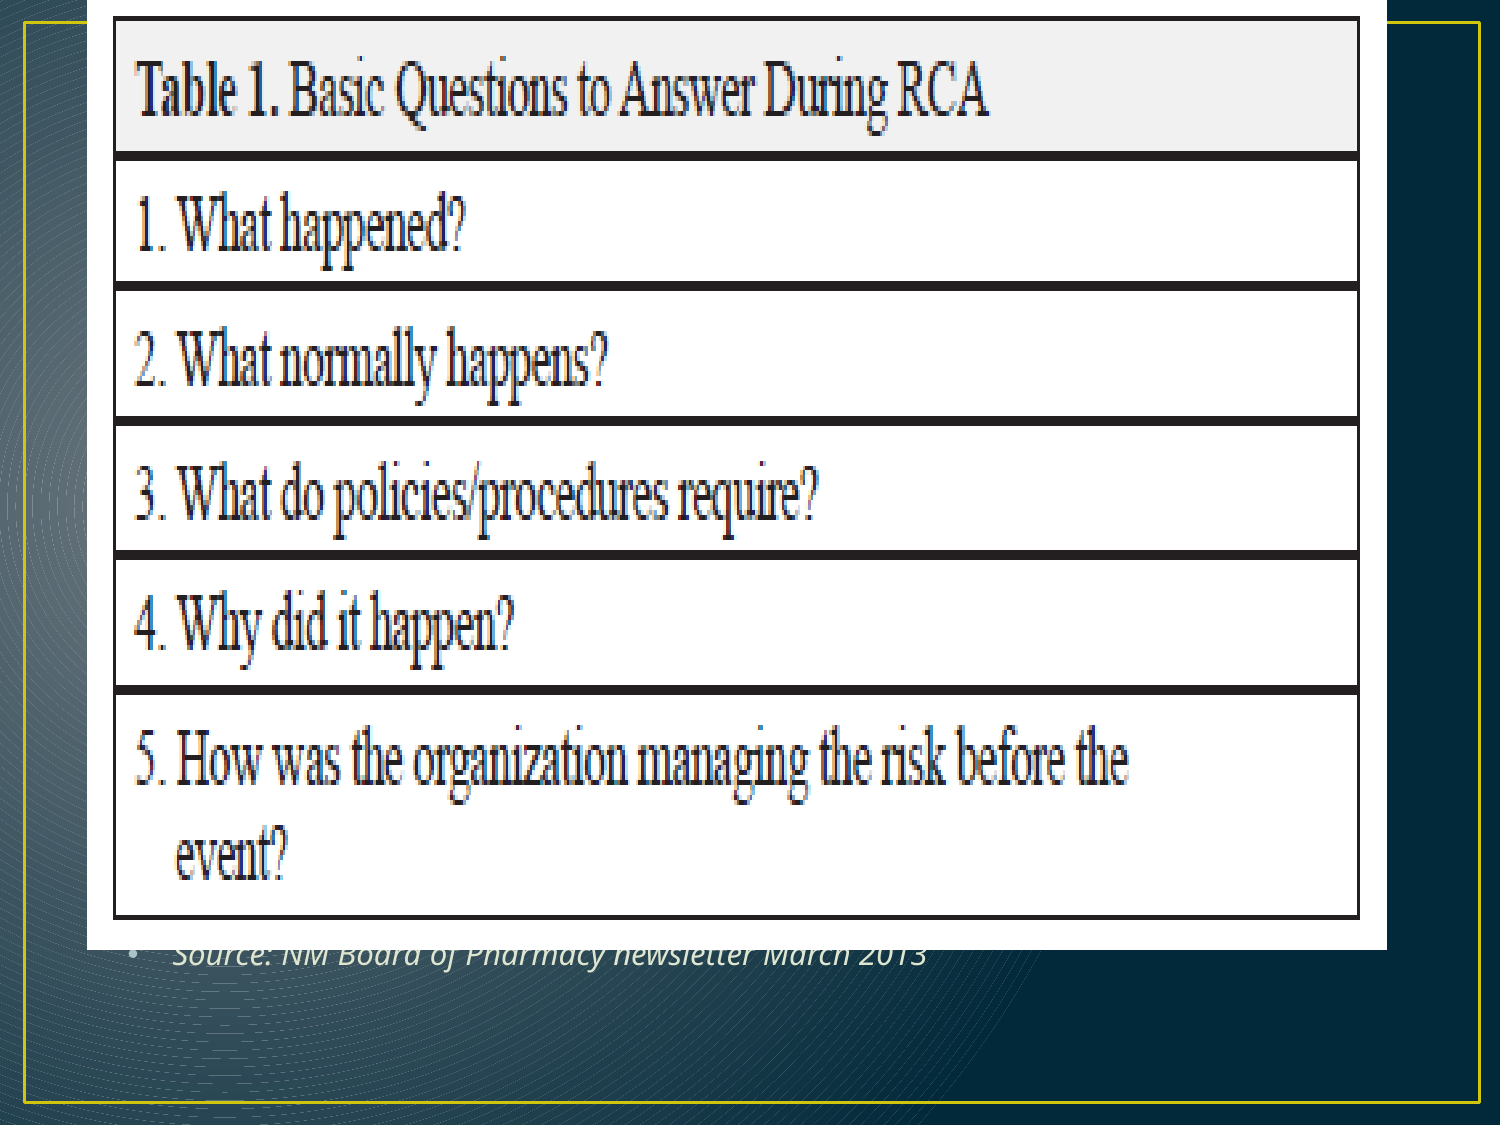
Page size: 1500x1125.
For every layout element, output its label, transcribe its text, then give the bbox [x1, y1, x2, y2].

picture [86, 0, 1388, 951]
list Source: NM Board of Pharmacy newsletter March 2013 [112, 959, 1388, 1100]
